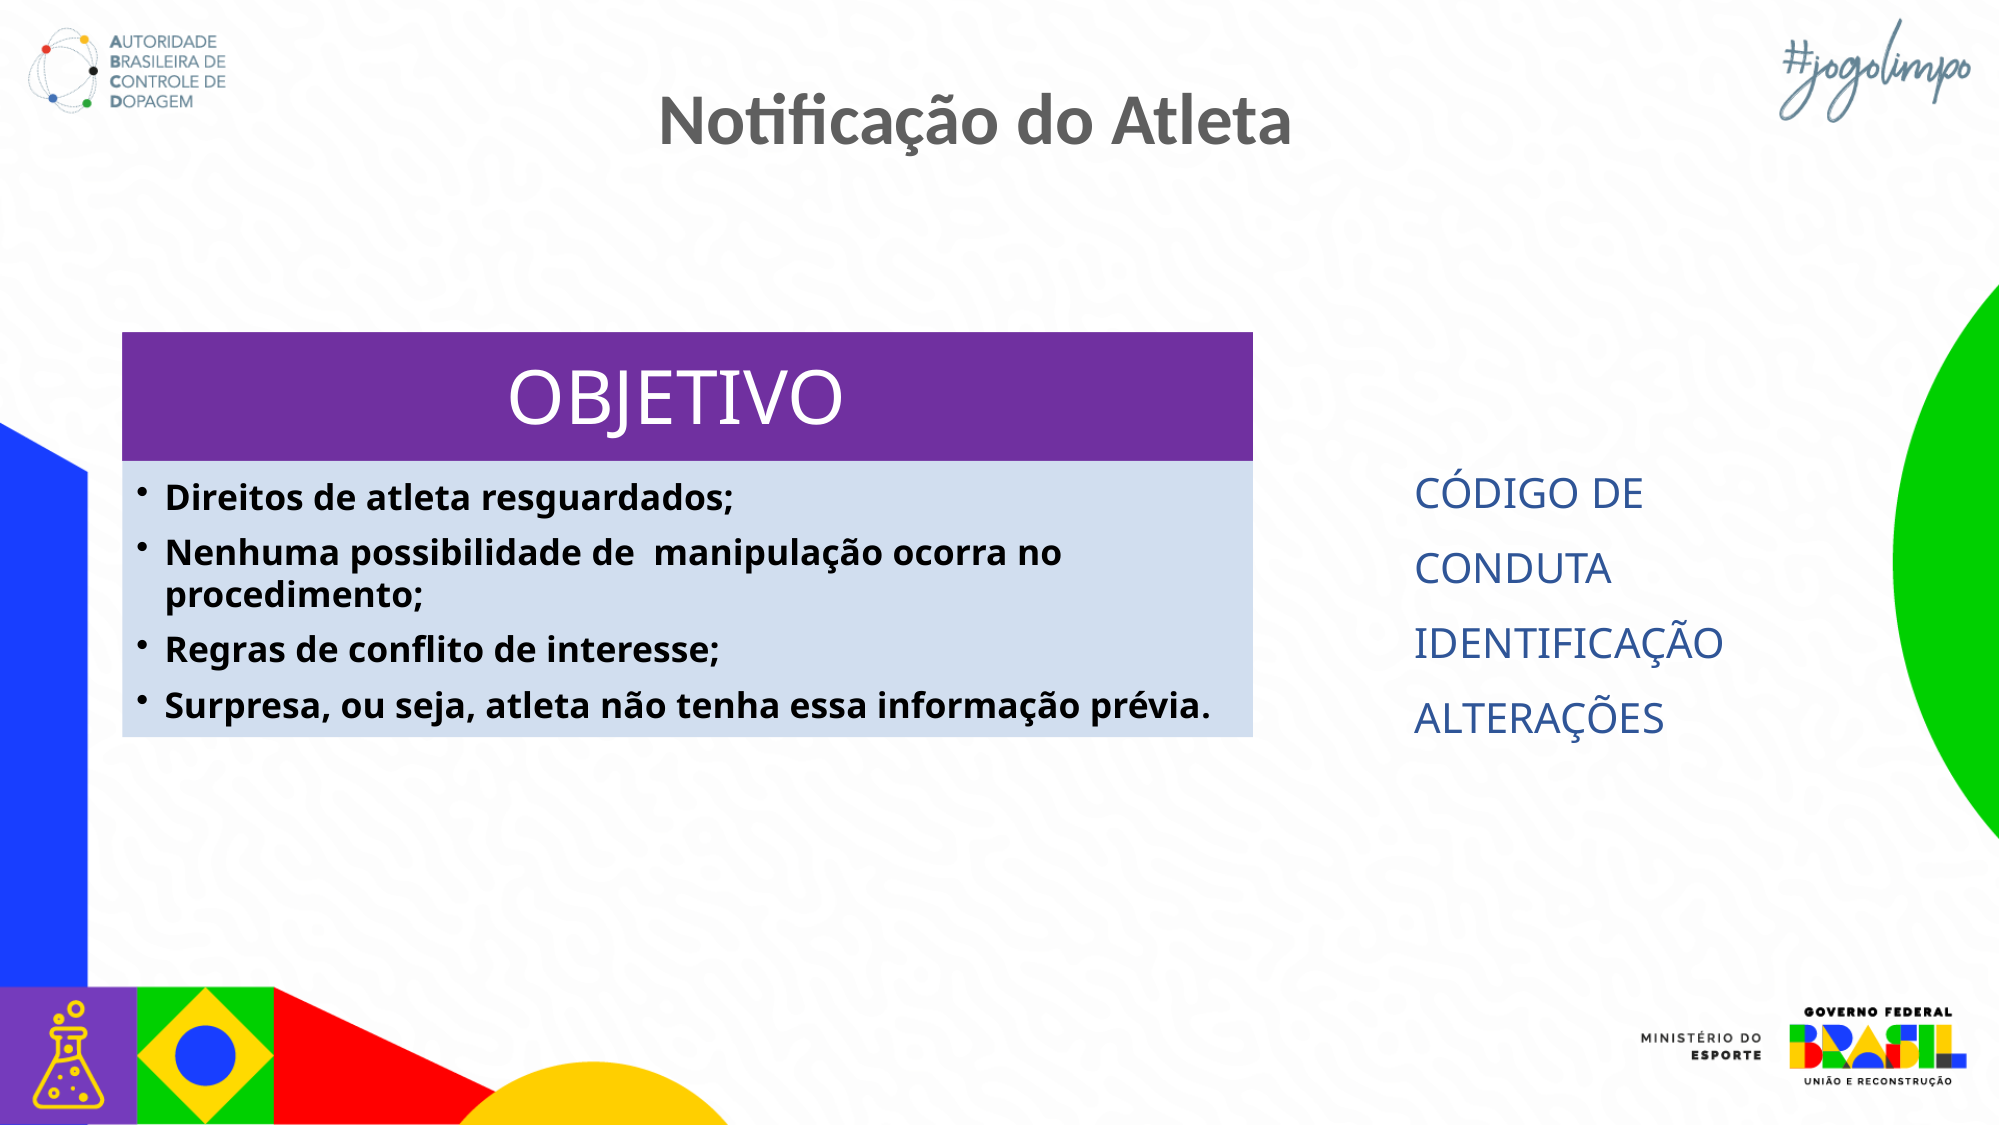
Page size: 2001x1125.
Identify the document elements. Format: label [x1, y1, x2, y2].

text_box [122, 460, 1253, 738]
picture [0, 0, 1999, 1125]
text_box [122, 332, 1253, 460]
